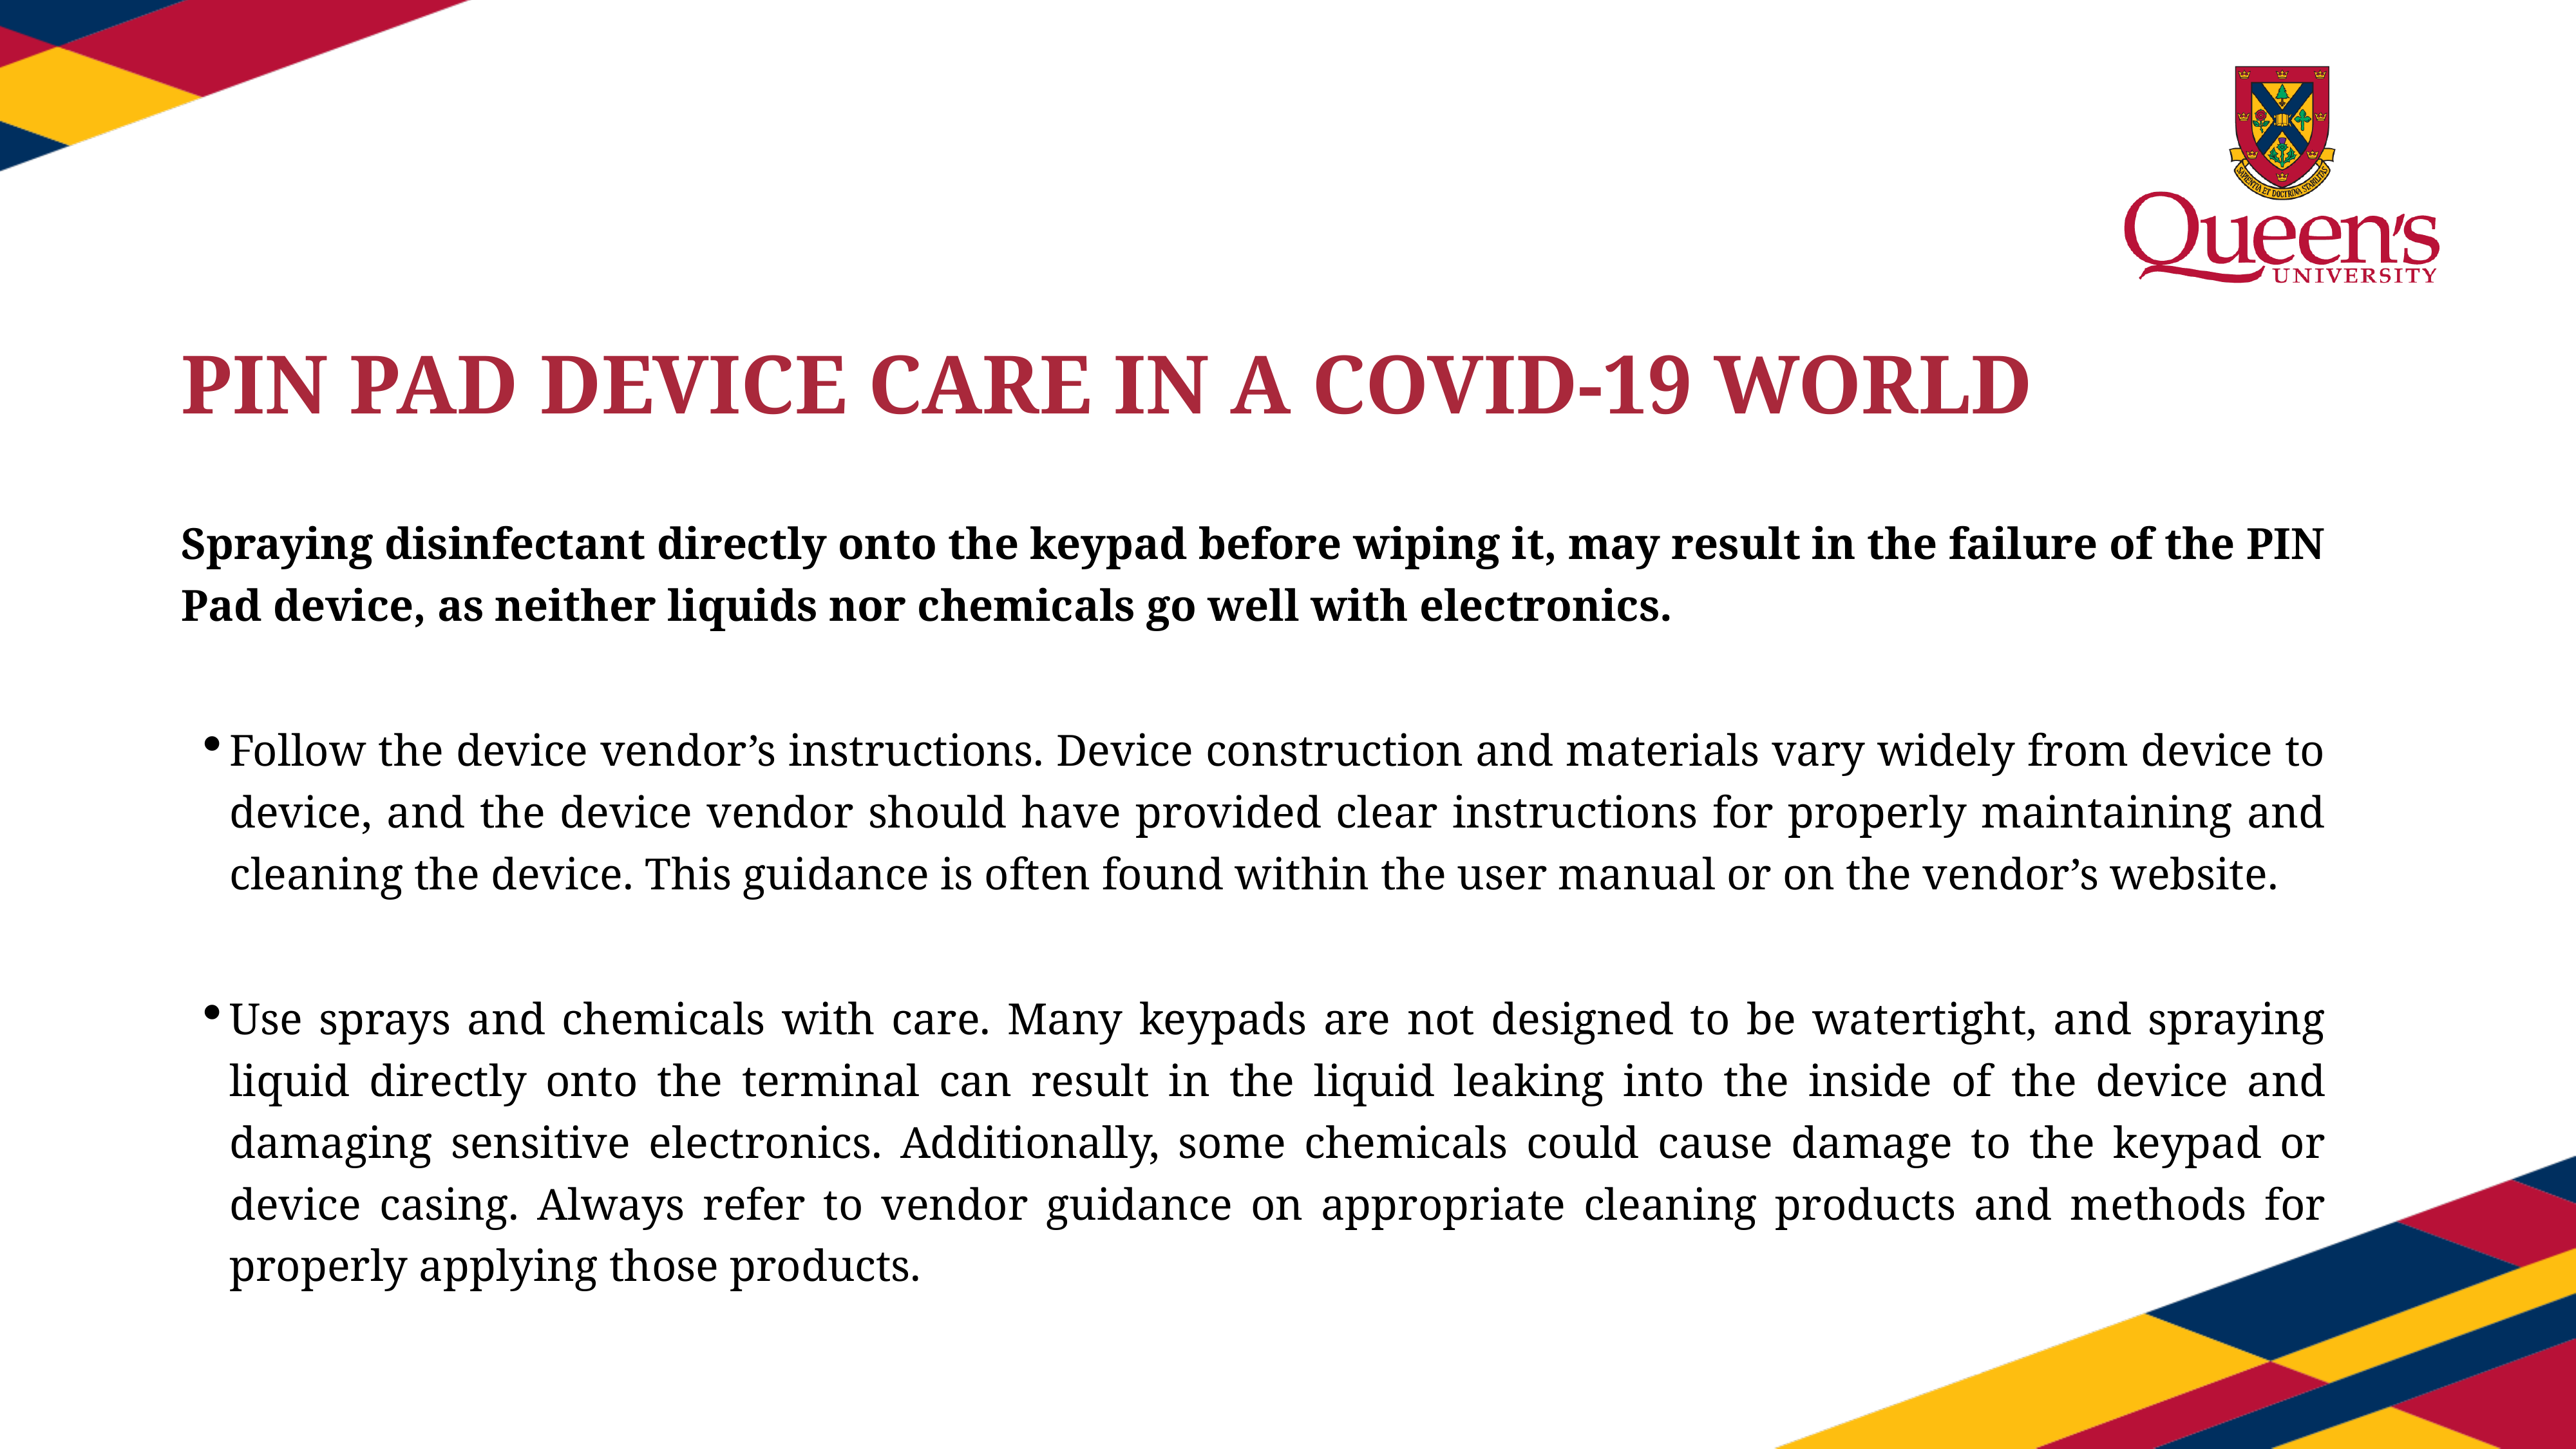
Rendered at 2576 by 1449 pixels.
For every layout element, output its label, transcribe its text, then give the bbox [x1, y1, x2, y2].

list PIN PAD DEVICE CARE IN A COVID-19 WORLD Spraying disinfectant directly onto the keypad before wiping it, may result in the failure of the PIN Pad device, as neither liquids nor chemicals go well with electronics. Follow the device vendor’s instructions. Device construction and materials vary widely from device to device, and the device vendor should have provided clear instructions for properly maintaining and cleaning the device. This guidance is often found within the user manual or on the vendor’s website. Use sprays and chemicals with care. Many keypads are not designed to be watertight, and spraying liquid directly onto the terminal can result in the liquid leaking into the inside of the device and damaging sensitive electronics. Additionally, some chemicals could cause damage to the keypad or device casing. Always refer to vendor guidance on appropriate cleaning products and methods for properly applying those products. [175, 320, 2333, 1355]
picture [0, 0, 2576, 1449]
